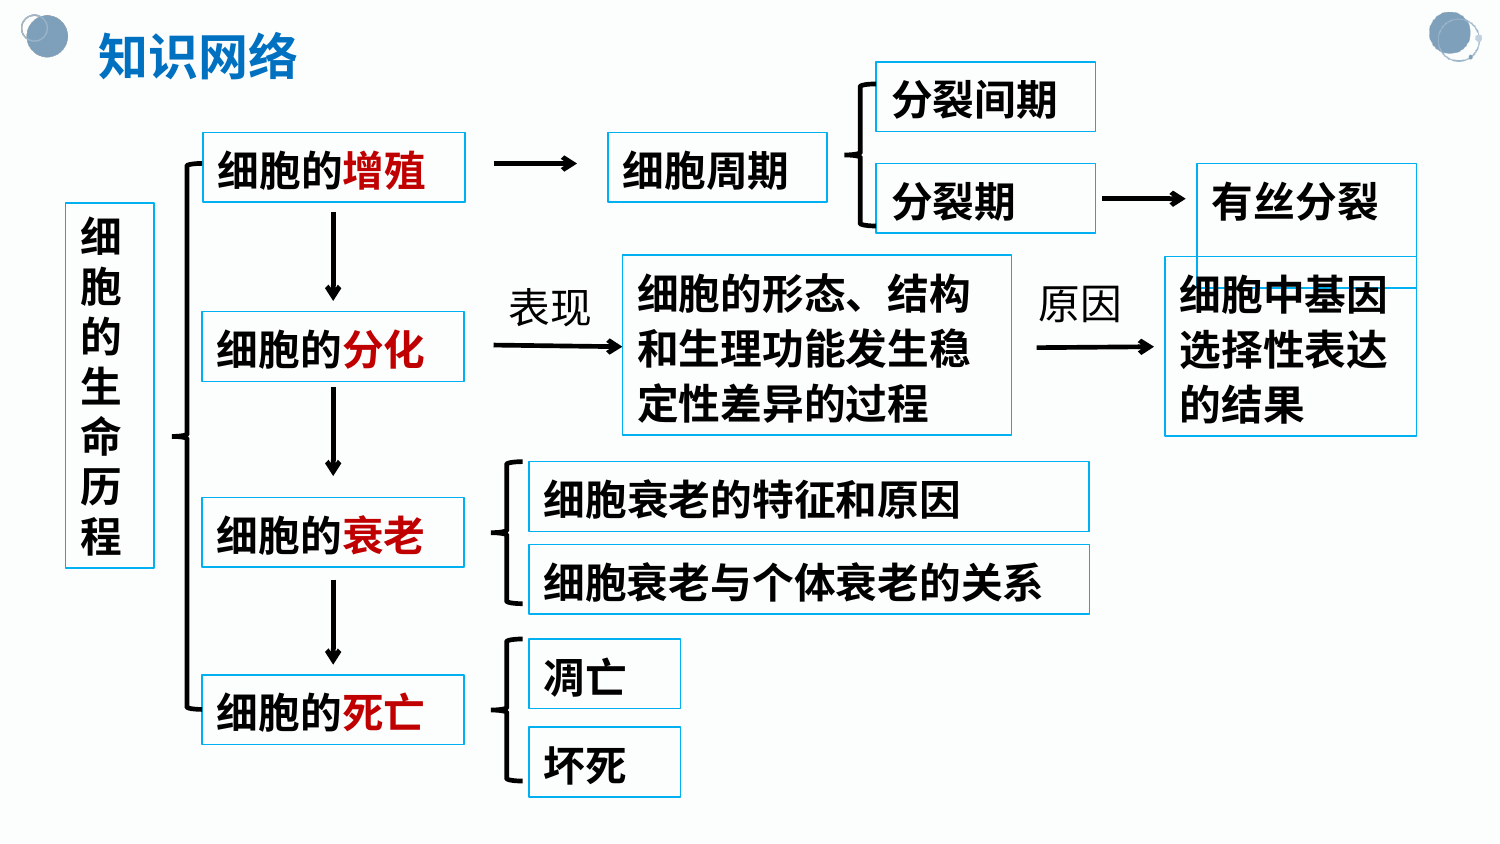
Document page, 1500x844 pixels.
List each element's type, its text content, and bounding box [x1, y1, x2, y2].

picture [0, 0, 89, 73]
text_box [171, 162, 203, 710]
text_box 细胞中基因 选择性表达的结果 [1164, 256, 1417, 437]
text_box 坏死 [528, 727, 681, 797]
text_box 细胞的形态、结构和生理功能发生稳定性差异的过程 [622, 255, 1012, 435]
text_box 知识网络 [84, 17, 364, 93]
text_box 凋亡 [528, 639, 681, 709]
text_box 细胞的分化 [203, 311, 465, 382]
text_box [490, 638, 523, 782]
text_box 原因 [1024, 265, 1164, 335]
text_box 细胞的衰老 [203, 497, 465, 568]
text_box 有丝分裂 [1197, 163, 1417, 256]
text_box 细胞的死亡 [202, 674, 465, 745]
text_box 表现 [493, 269, 622, 340]
text_box [490, 461, 523, 605]
text_box 细胞的增殖 [202, 132, 465, 203]
text_box 分裂间期 [876, 61, 1096, 132]
text_box 细胞衰老的特征和原因 [528, 461, 1090, 532]
text_box 细胞的生命历程 [65, 202, 155, 568]
picture [1411, 0, 1500, 73]
text_box 细胞衰老与个体衰老的关系 [528, 544, 1090, 615]
text_box 细胞周期 [607, 132, 828, 203]
text_box [844, 83, 877, 227]
text_box 分裂期 [876, 163, 1096, 234]
